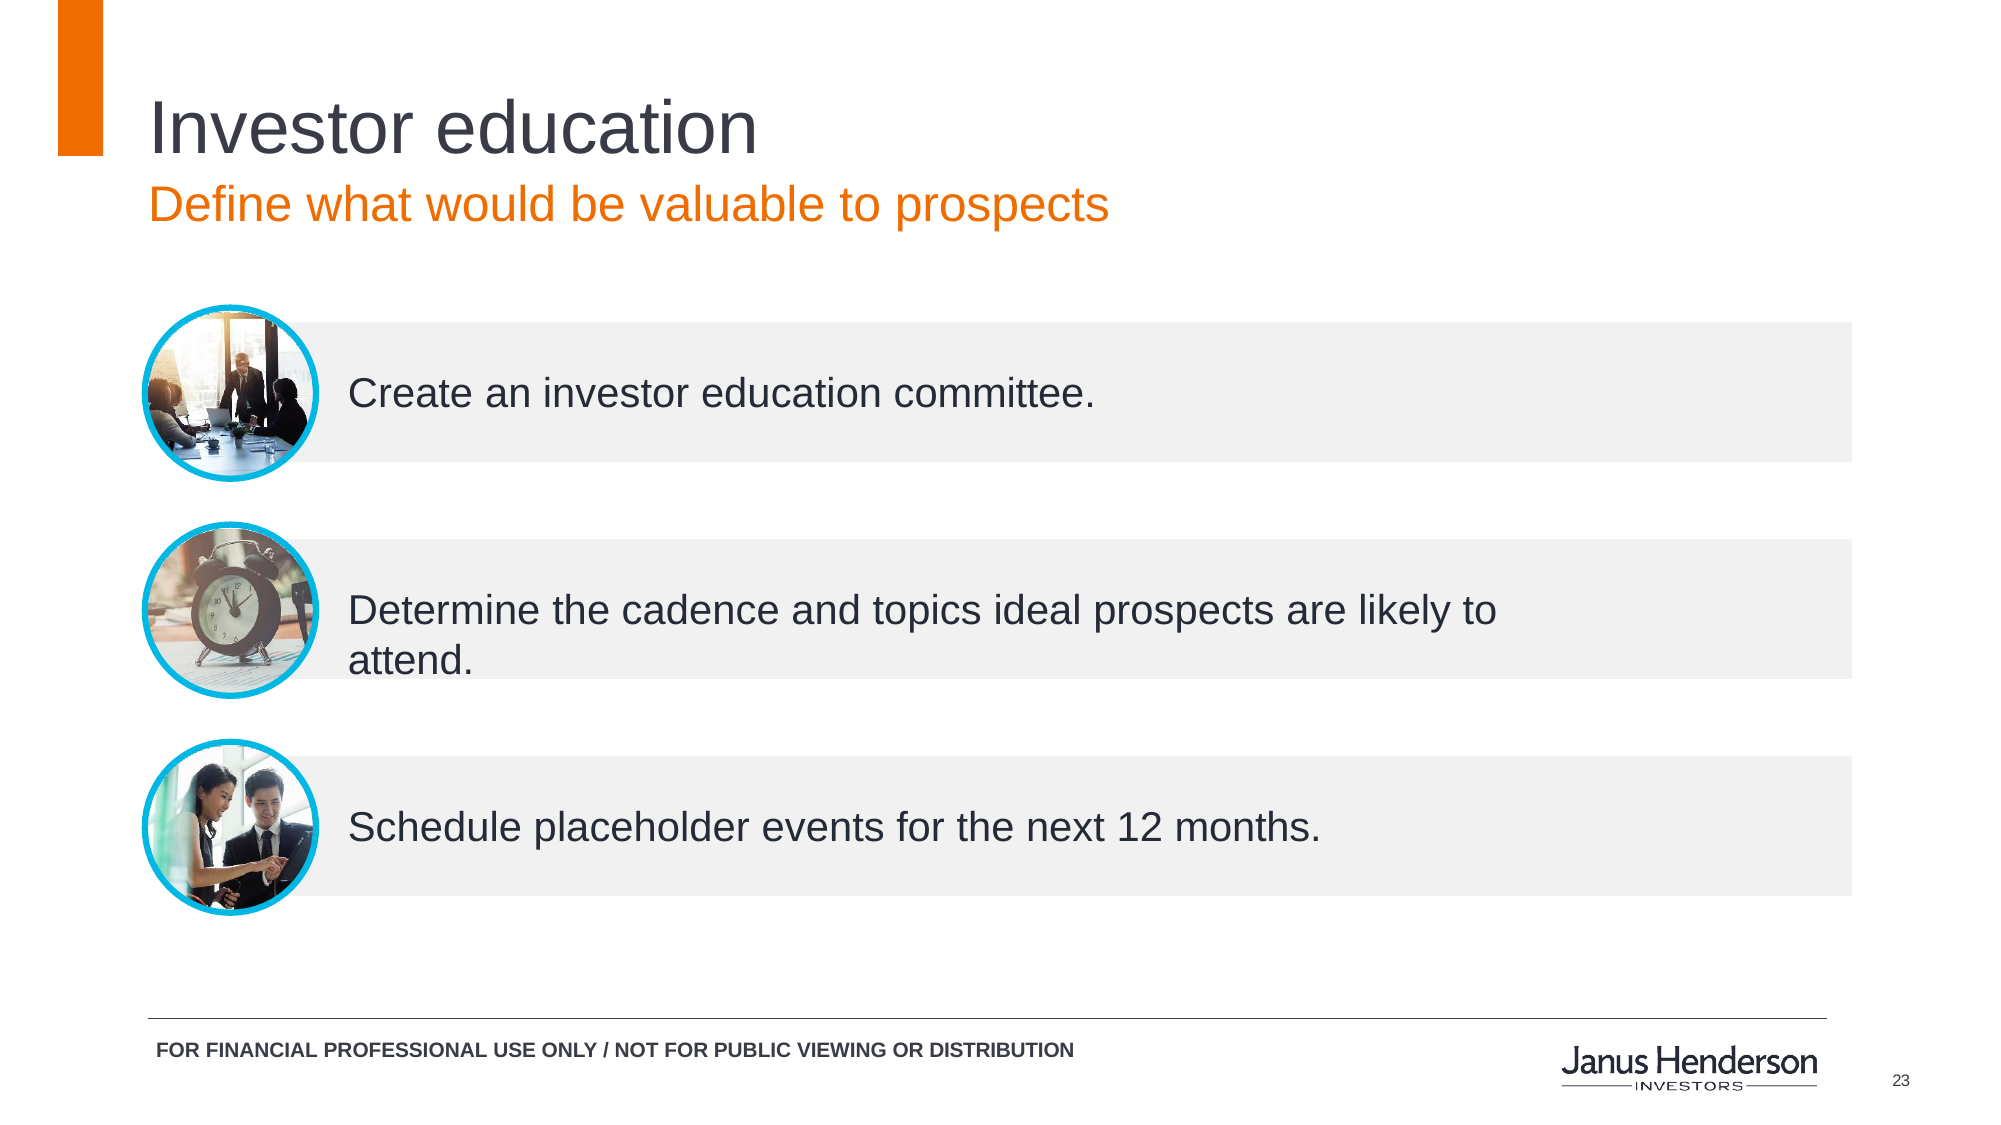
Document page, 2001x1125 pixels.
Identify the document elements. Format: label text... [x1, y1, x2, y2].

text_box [141, 521, 320, 700]
picture [1533, 1016, 1845, 1119]
text_box [324, 756, 1852, 896]
slide_number 21 [1885, 1069, 1935, 1125]
footer FOR FINANCIAL PROFESSIONAL USE ONLY / NOT FOR PUBLIC VIEWING OR DISTRIBUTION [103, 1025, 1083, 1125]
title Investor education Define what would be valuable to prospects [105, 65, 1895, 267]
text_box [141, 738, 320, 917]
text_box Create an investor education committee. [345, 363, 1099, 416]
text_box [324, 322, 1852, 462]
text_box Schedule placeholder events for the next 12 months. [345, 797, 1323, 850]
text_box [324, 539, 1852, 679]
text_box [141, 304, 320, 483]
text_box Determine the cadence and topics ideal prospects are likely to attend. [345, 580, 1635, 683]
